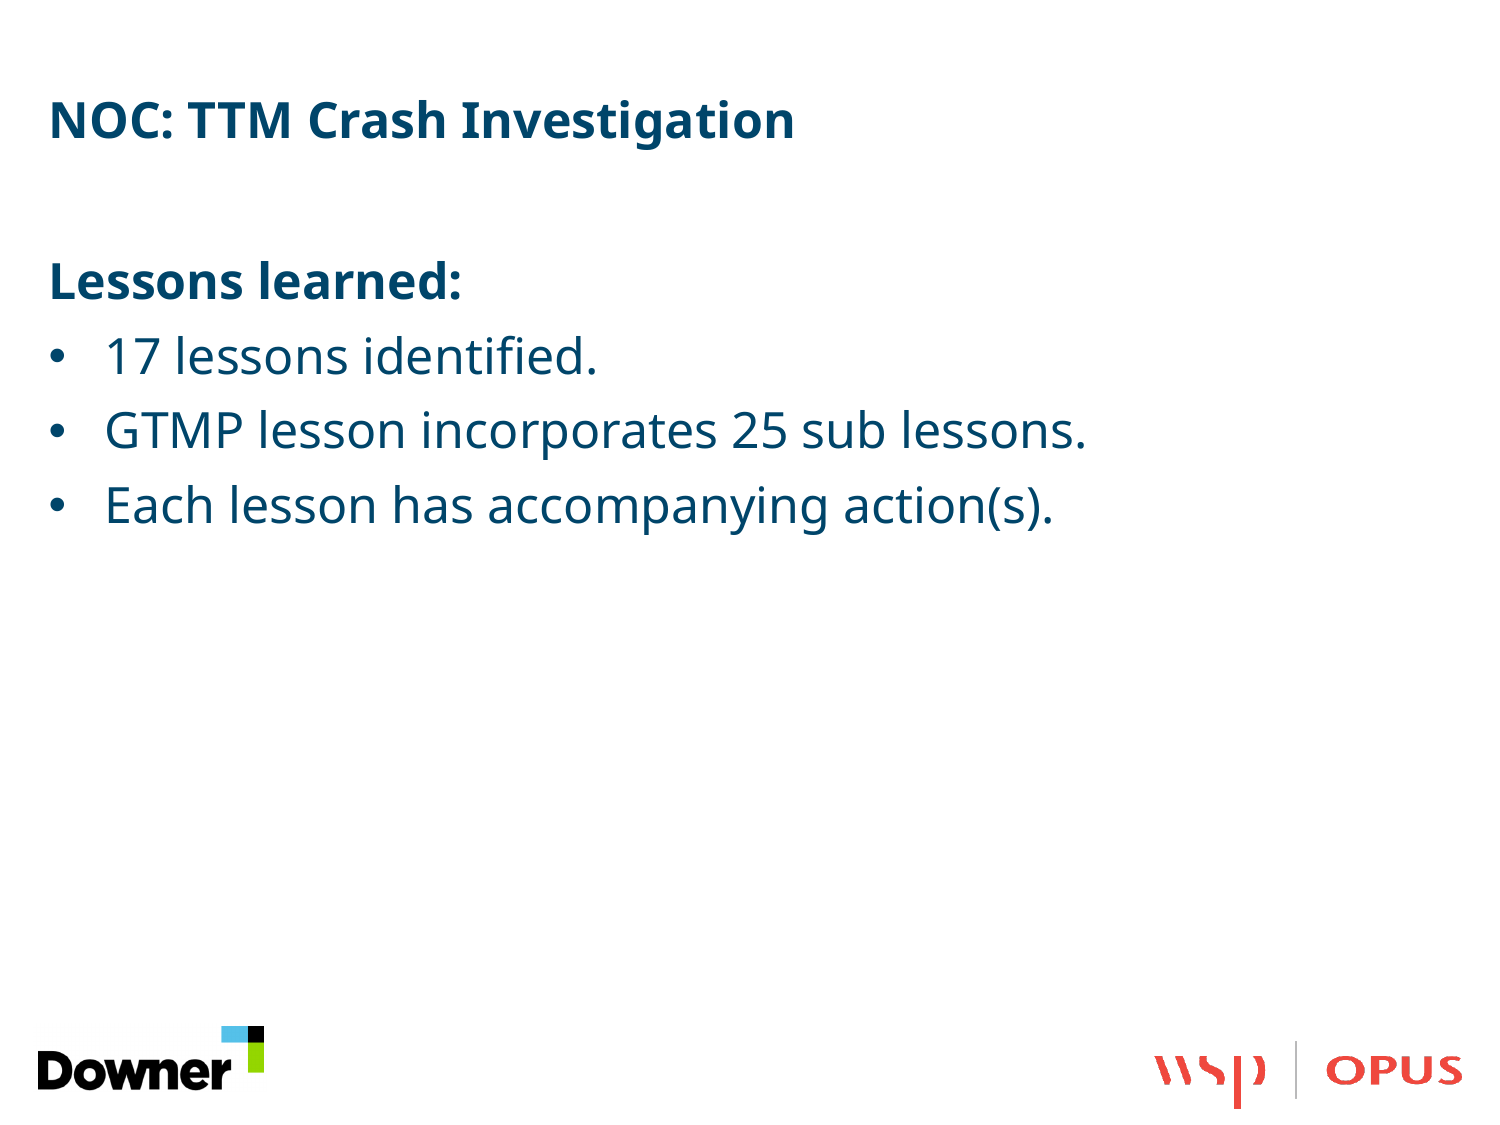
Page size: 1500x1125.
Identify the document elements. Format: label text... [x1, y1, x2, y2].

text_box Lessons learned: 17 lessons identified. GTMP lesson incorporates 25 sub lessons. Each lesson has accompanying action(s). [33, 248, 1450, 804]
picture [1154, 1041, 1462, 1109]
picture [33, 1023, 267, 1092]
title NOC: TTM Crash Investigation [33, 88, 1450, 211]
